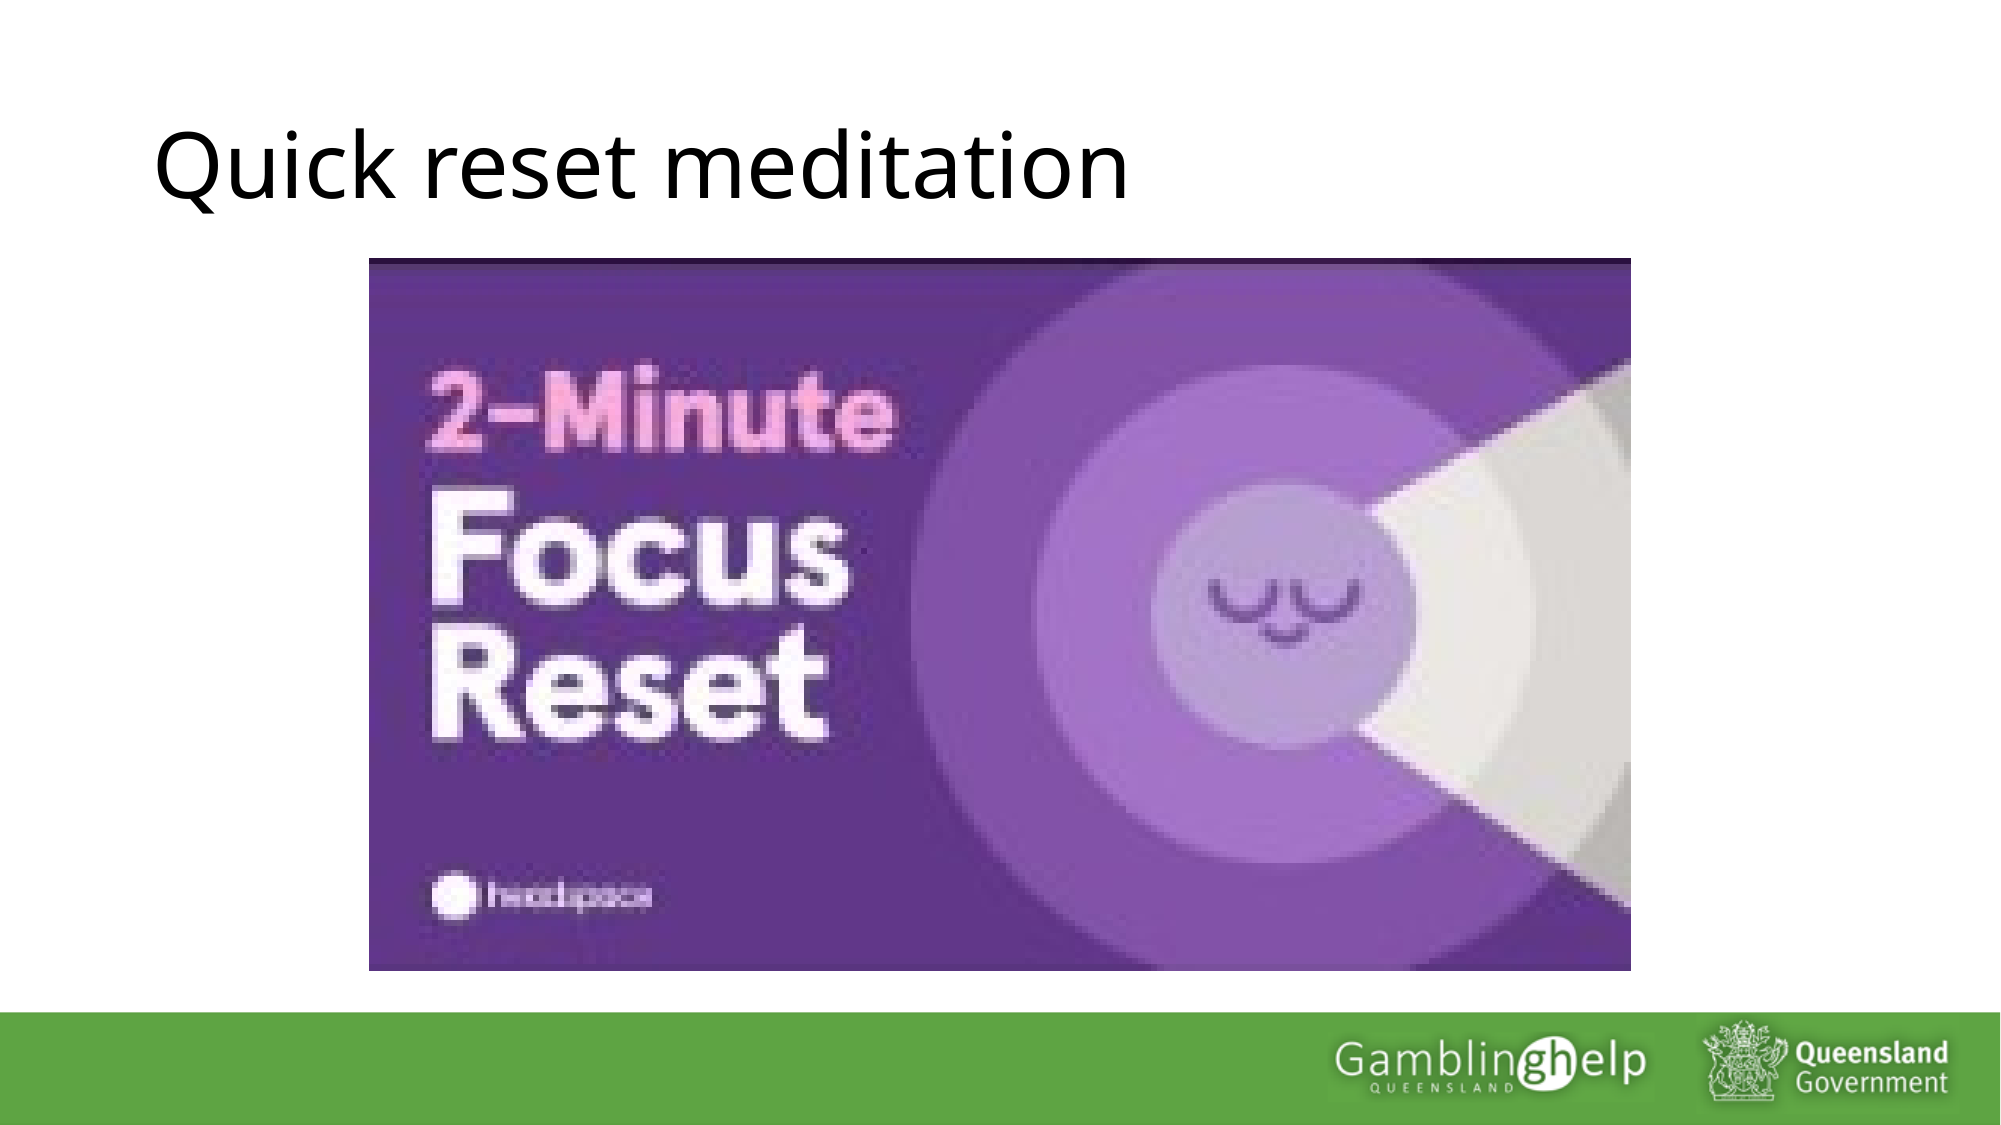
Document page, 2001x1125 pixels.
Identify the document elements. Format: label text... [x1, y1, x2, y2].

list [368, 257, 1632, 972]
title Quick reset meditation [137, 59, 1863, 278]
picture [0, 0, 2001, 1125]
